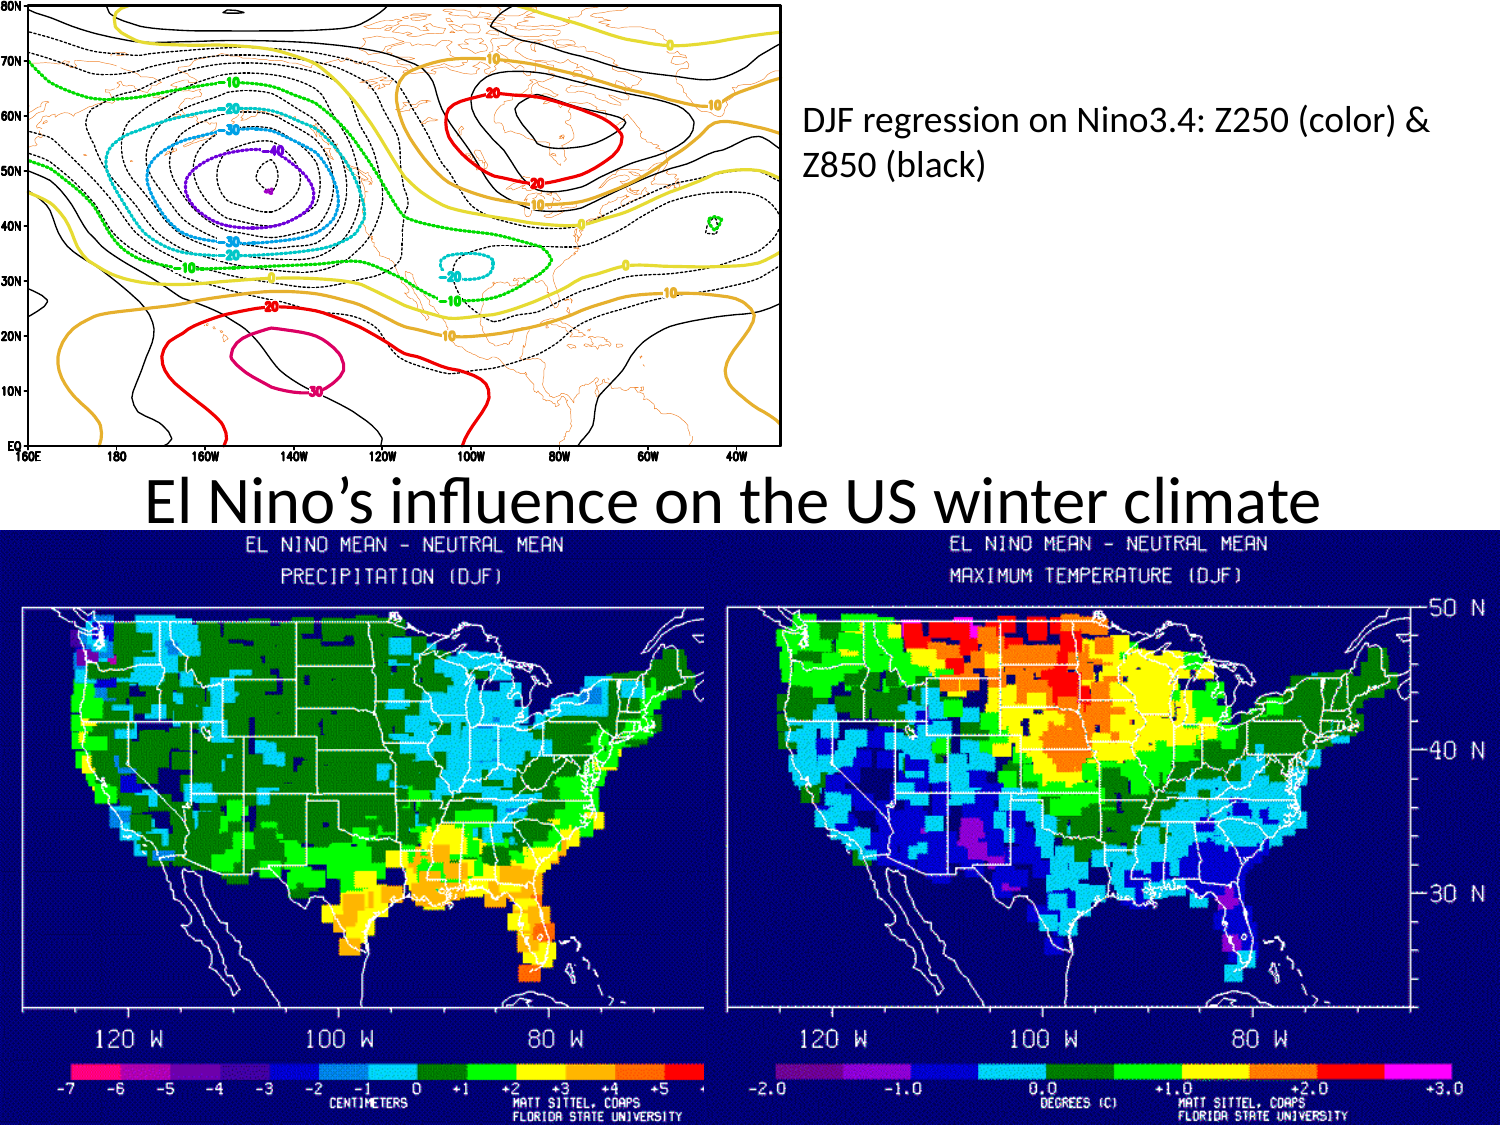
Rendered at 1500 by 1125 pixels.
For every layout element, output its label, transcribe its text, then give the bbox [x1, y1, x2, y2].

picture [0, 530, 1500, 1125]
text_box DJF regression on Nino3.4: Z250 (color) & Z850 (black) [788, 87, 1500, 193]
picture [0, 0, 784, 463]
text_box El Nino’s influence on the US winter climate [130, 449, 1338, 529]
